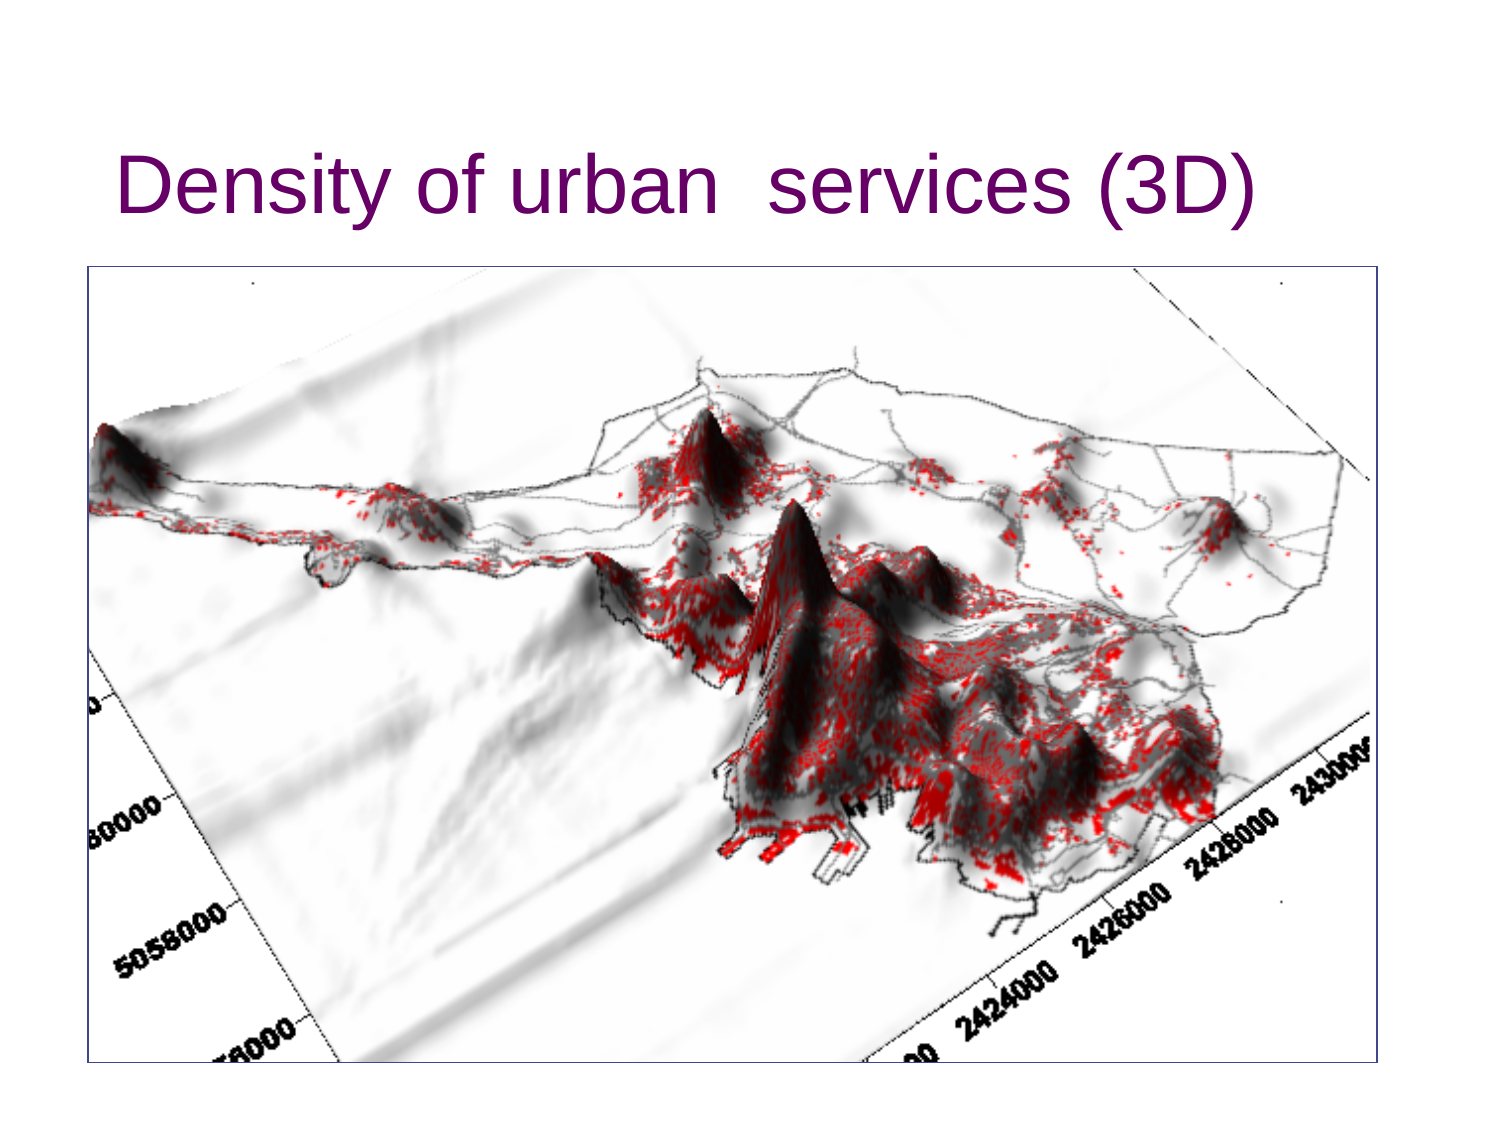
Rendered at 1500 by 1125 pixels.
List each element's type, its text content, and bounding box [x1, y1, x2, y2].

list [88, 266, 1377, 1062]
title Density of urban services (3D) [99, 49, 1376, 238]
